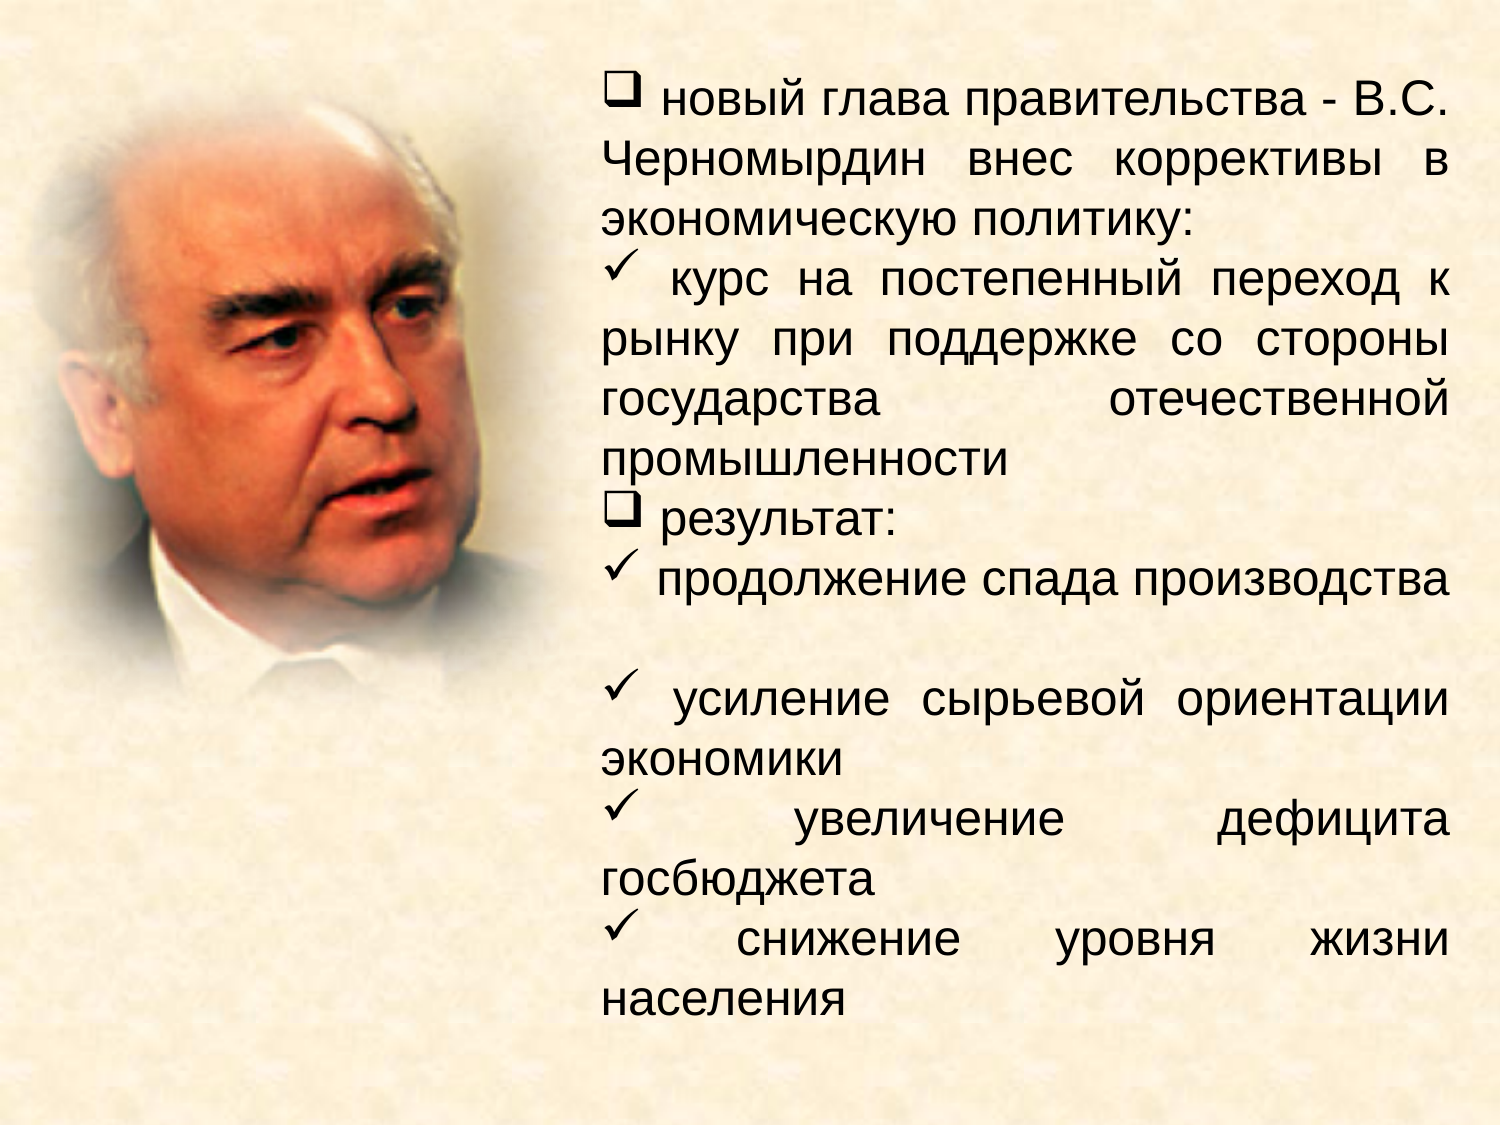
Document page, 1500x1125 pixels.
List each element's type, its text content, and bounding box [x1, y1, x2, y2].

text_box новый глава правительства - В.С. Черномырдин внес коррективы в экономическую политику: курс на постепенный переход к рынку при поддержке со стороны государства отечественной промышленности результат: продолжение спада производства усиление сырьевой ориентации экономики увеличение дефицита госбюджета снижение уровня жизни населения [585, 58, 1465, 1034]
picture [0, 0, 1500, 1125]
